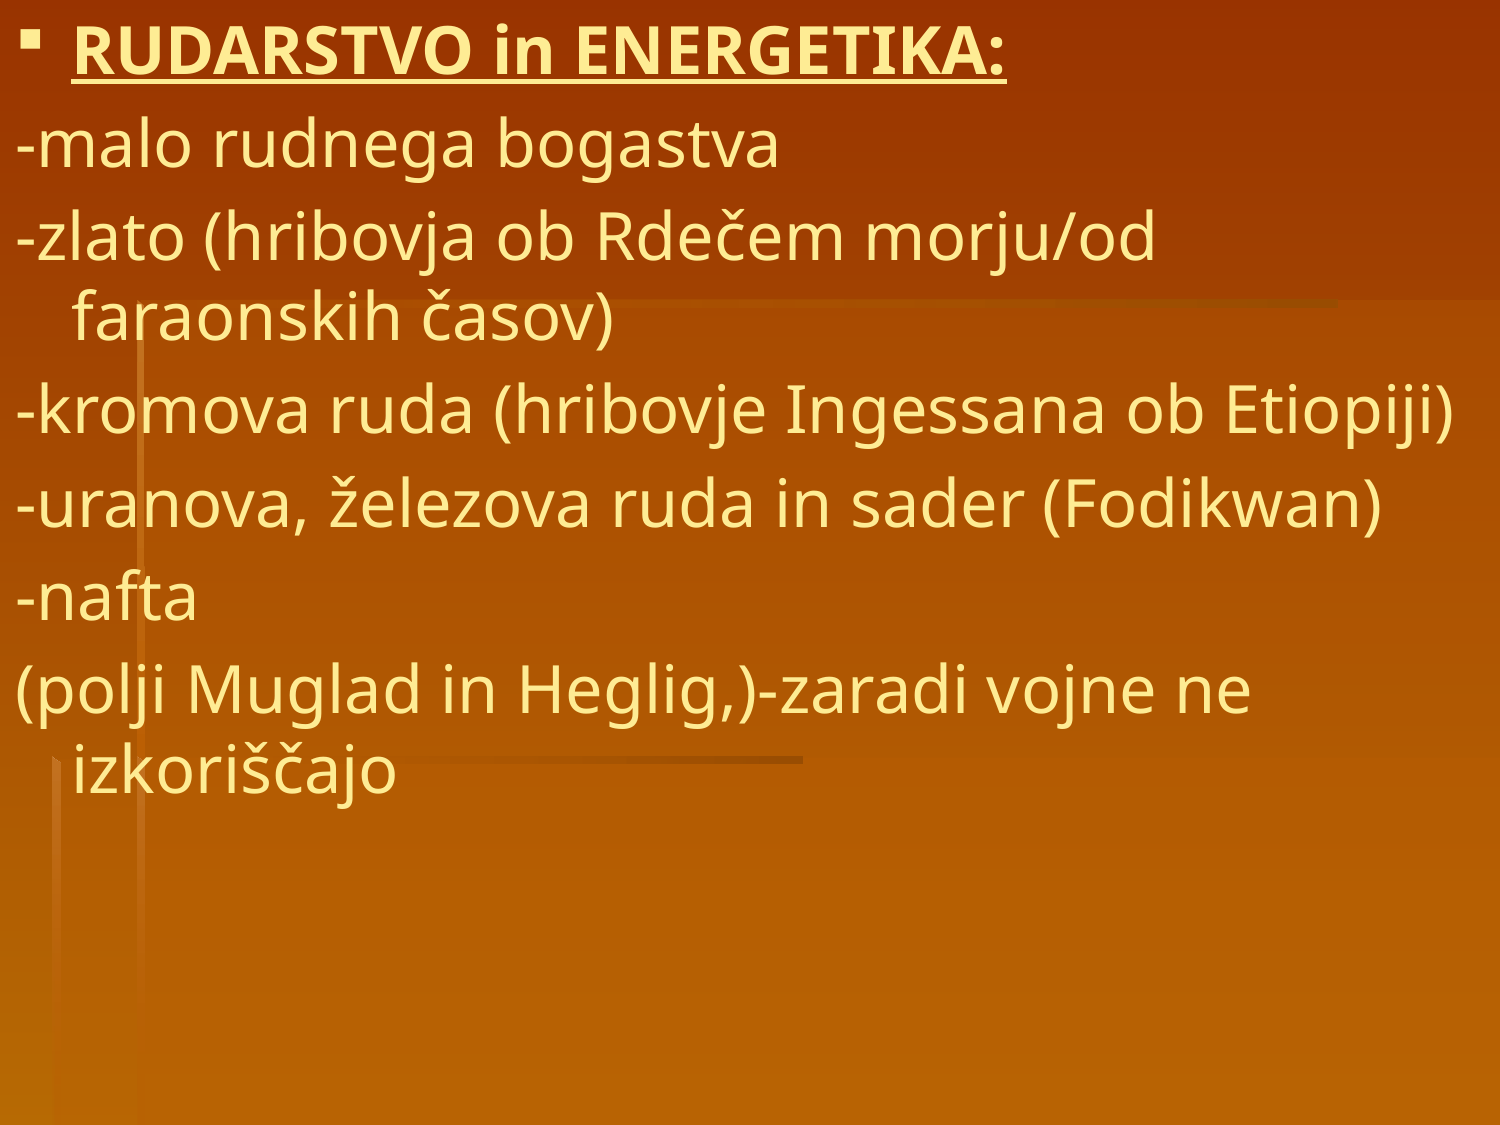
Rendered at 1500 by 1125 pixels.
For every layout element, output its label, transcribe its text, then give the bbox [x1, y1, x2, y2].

list RUDARSTVO in ENERGETIKA: -malo rudnega bogastva -zlato (hribovja ob Rdečem morju/od faraonskih časov) -kromova ruda (hribovje Ingessana ob Etiopiji) -uranova, železova ruda in sader (Fodikwan) -nafta (polji Muglad in Heglig,)-zaradi vojne ne izkoriščajo [0, 0, 1500, 1125]
